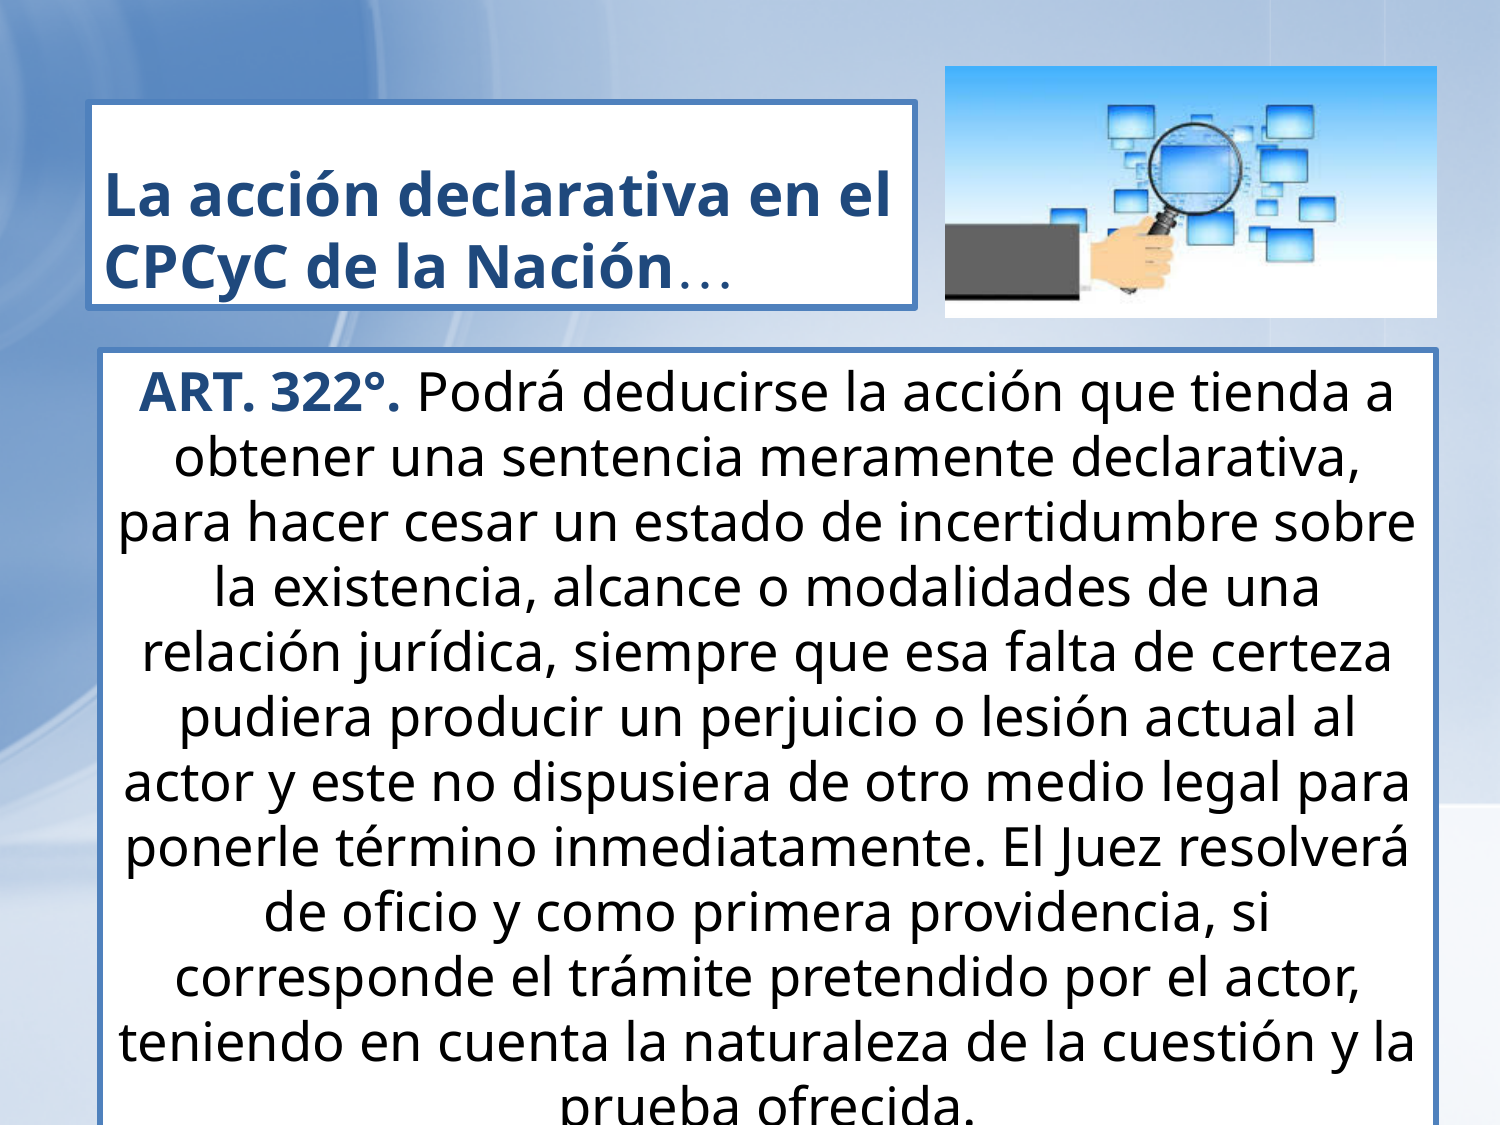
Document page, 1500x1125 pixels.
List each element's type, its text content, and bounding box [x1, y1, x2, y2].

title La acción declarativa en el CPCyC de la Nación… [88, 101, 916, 308]
picture [0, 0, 1500, 1125]
text_box ART. 322°. Podrá deducirse la acción que tienda a obtener una sentencia meramente declarativa, para hacer cesar un estado de incertidumbre sobre la existencia, alcance o modalidades de una relación jurídica, siempre que esa falta de certeza pudiera producir un perjuicio o lesión actual al actor y este no dispusiera de otro medio legal para ponerle término inmediatamente. El Juez resolverá de oficio y como primera providencia, si corresponde el trámite pretendido por el actor, teniendo en cuenta la naturaleza de la cuestión y la prueba ofrecida. [100, 349, 1437, 1125]
